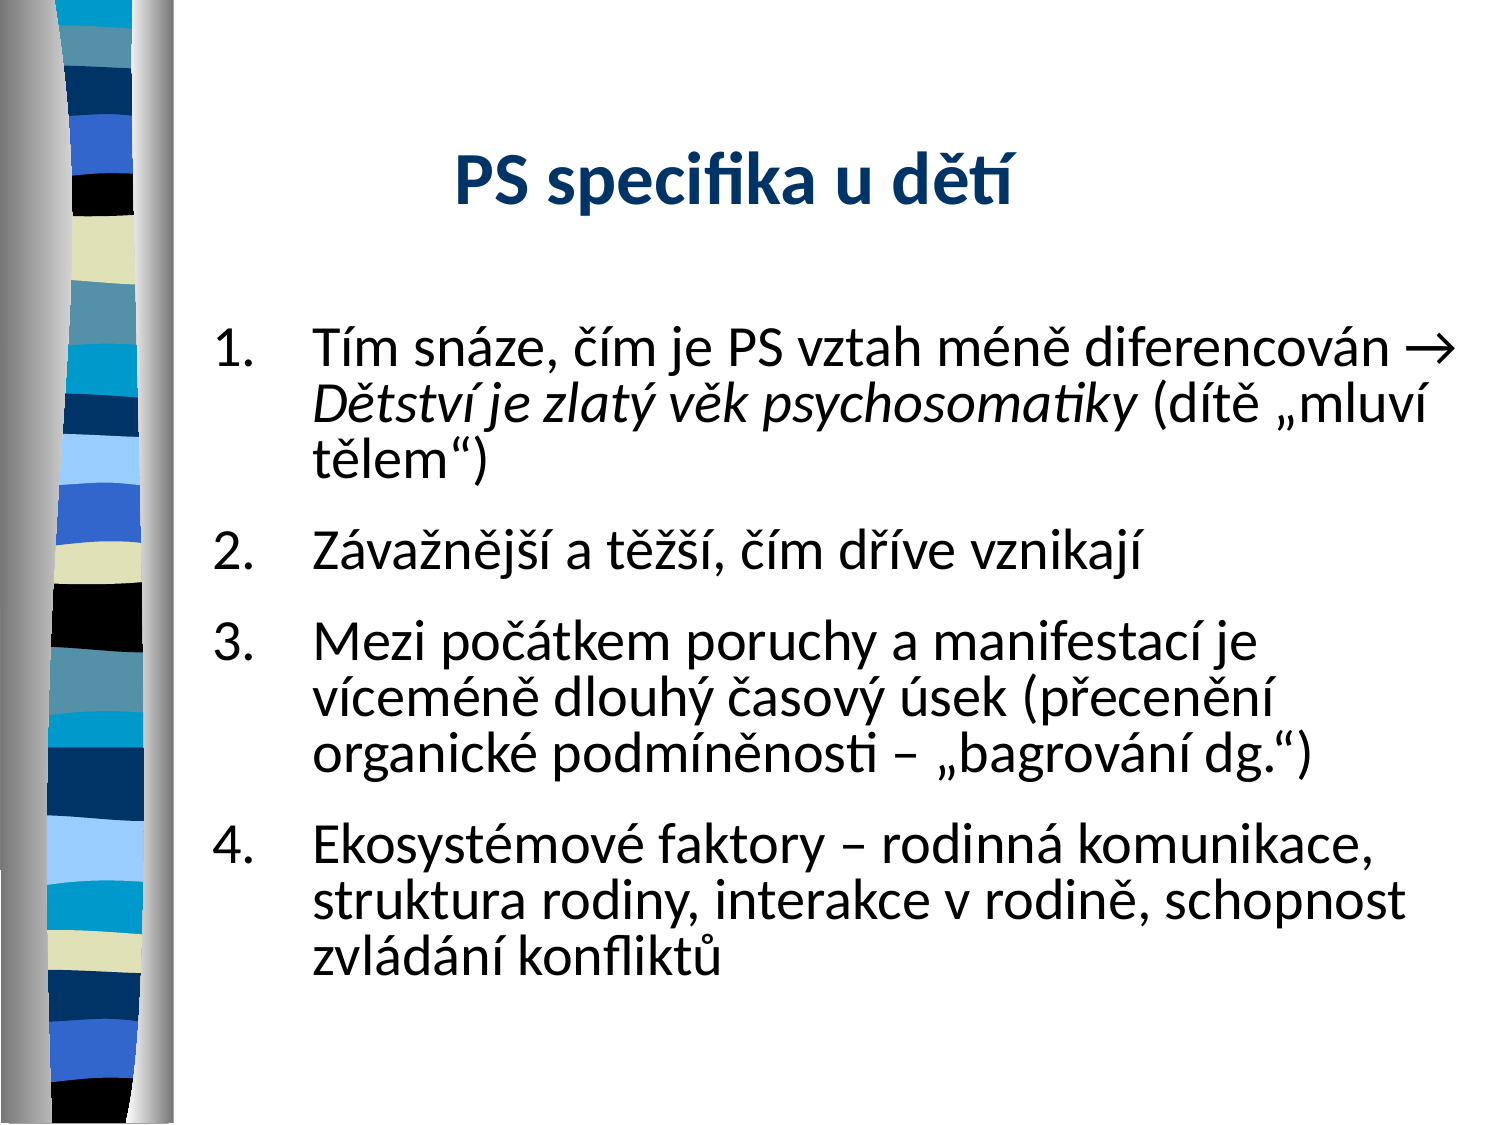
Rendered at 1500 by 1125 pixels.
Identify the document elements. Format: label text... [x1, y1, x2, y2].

list Tím snáze, čím je PS vztah méně diferencován → Dětství je zlatý věk psychosomatiky (dítě „mluví tělem“) Závažnější a těžší, čím dříve vznikají Mezi počátkem poruchy a manifestací je víceméně dlouhý časový úsek (přecenění organické podmíněnosti – „bagrování dg.“) Ekosystémové faktory – rodinná komunikace, struktura rodiny, interakce v rodině, schopnost zvládání konfliktů [197, 314, 1473, 1081]
title PS specifika u dětí [192, 75, 1467, 262]
